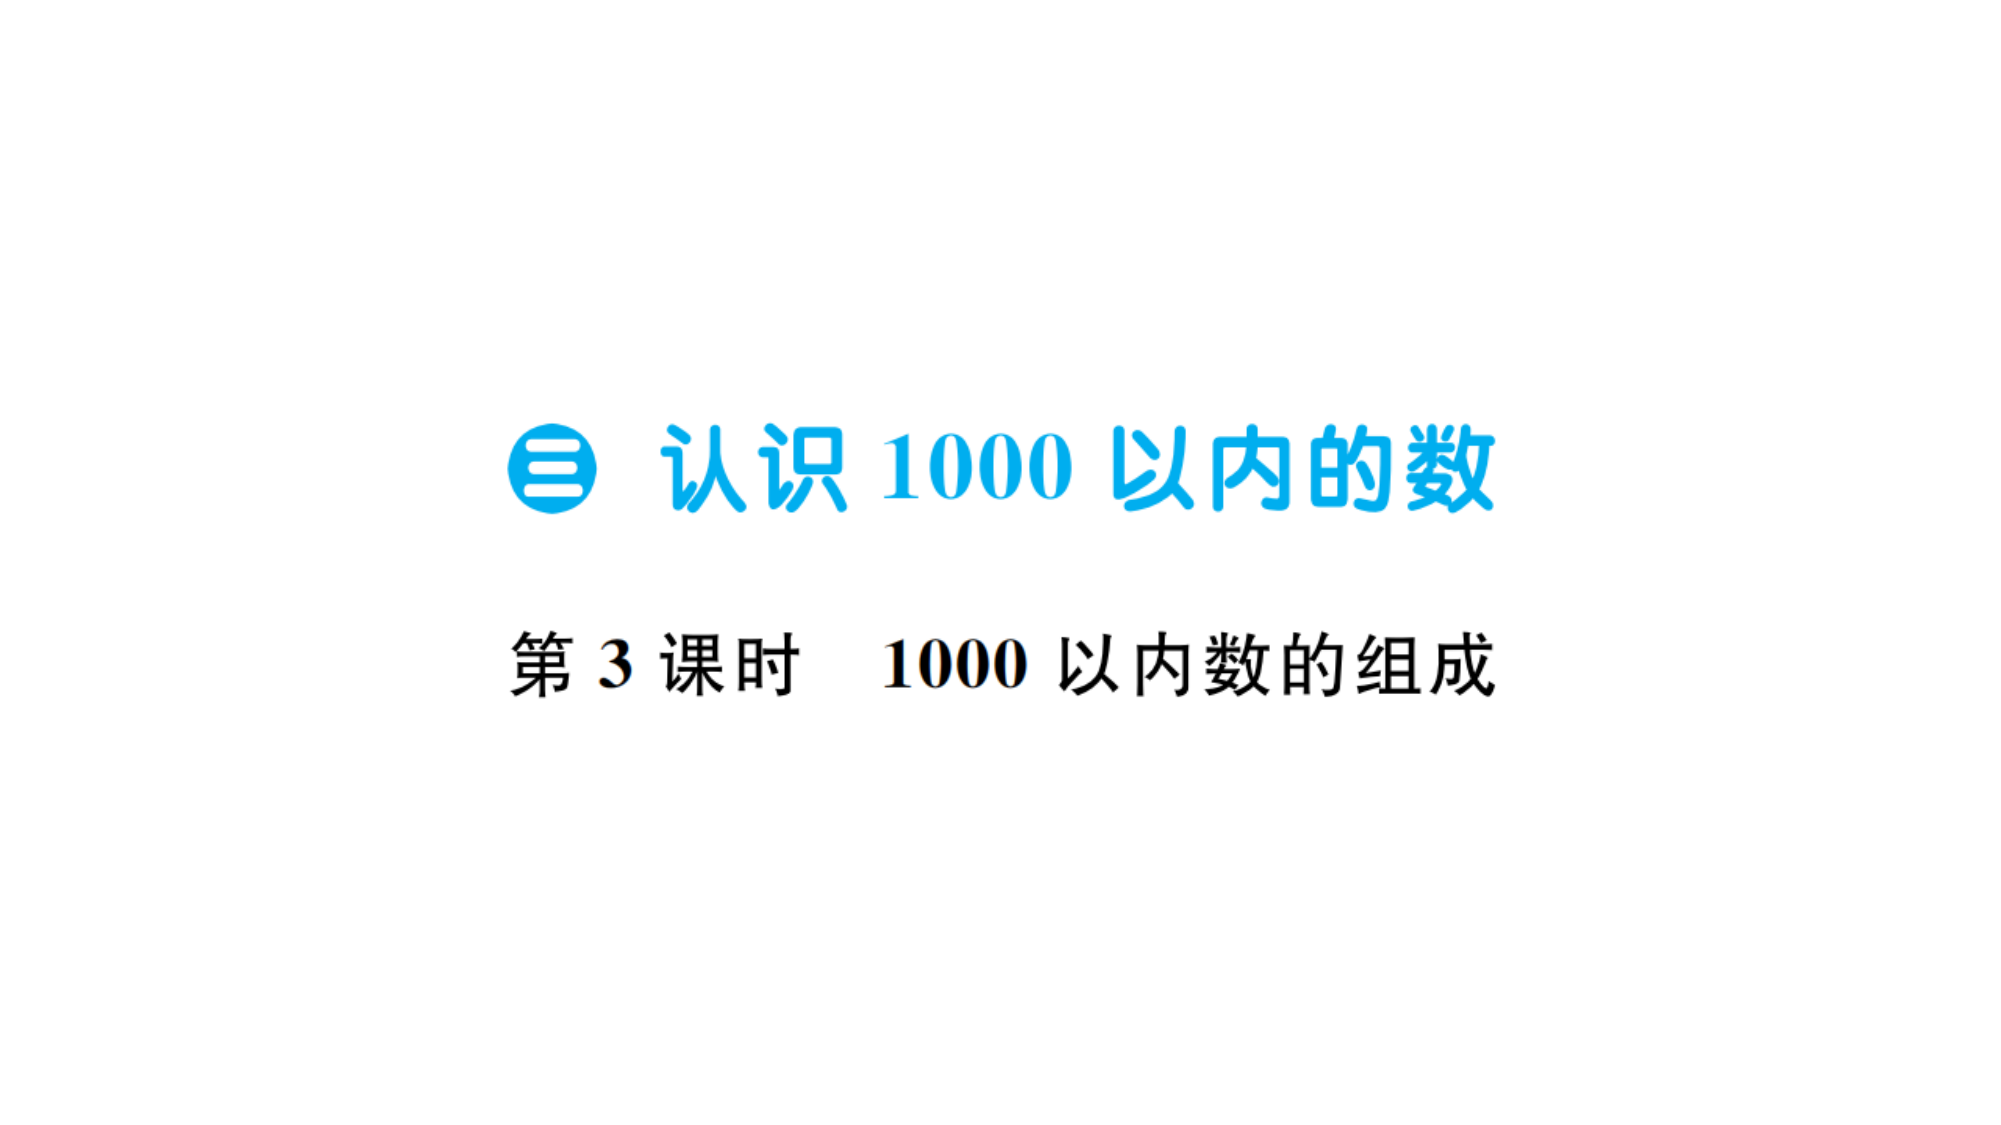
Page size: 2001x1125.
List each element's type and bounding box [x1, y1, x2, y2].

picture [497, 617, 1503, 717]
picture [492, 408, 1508, 527]
